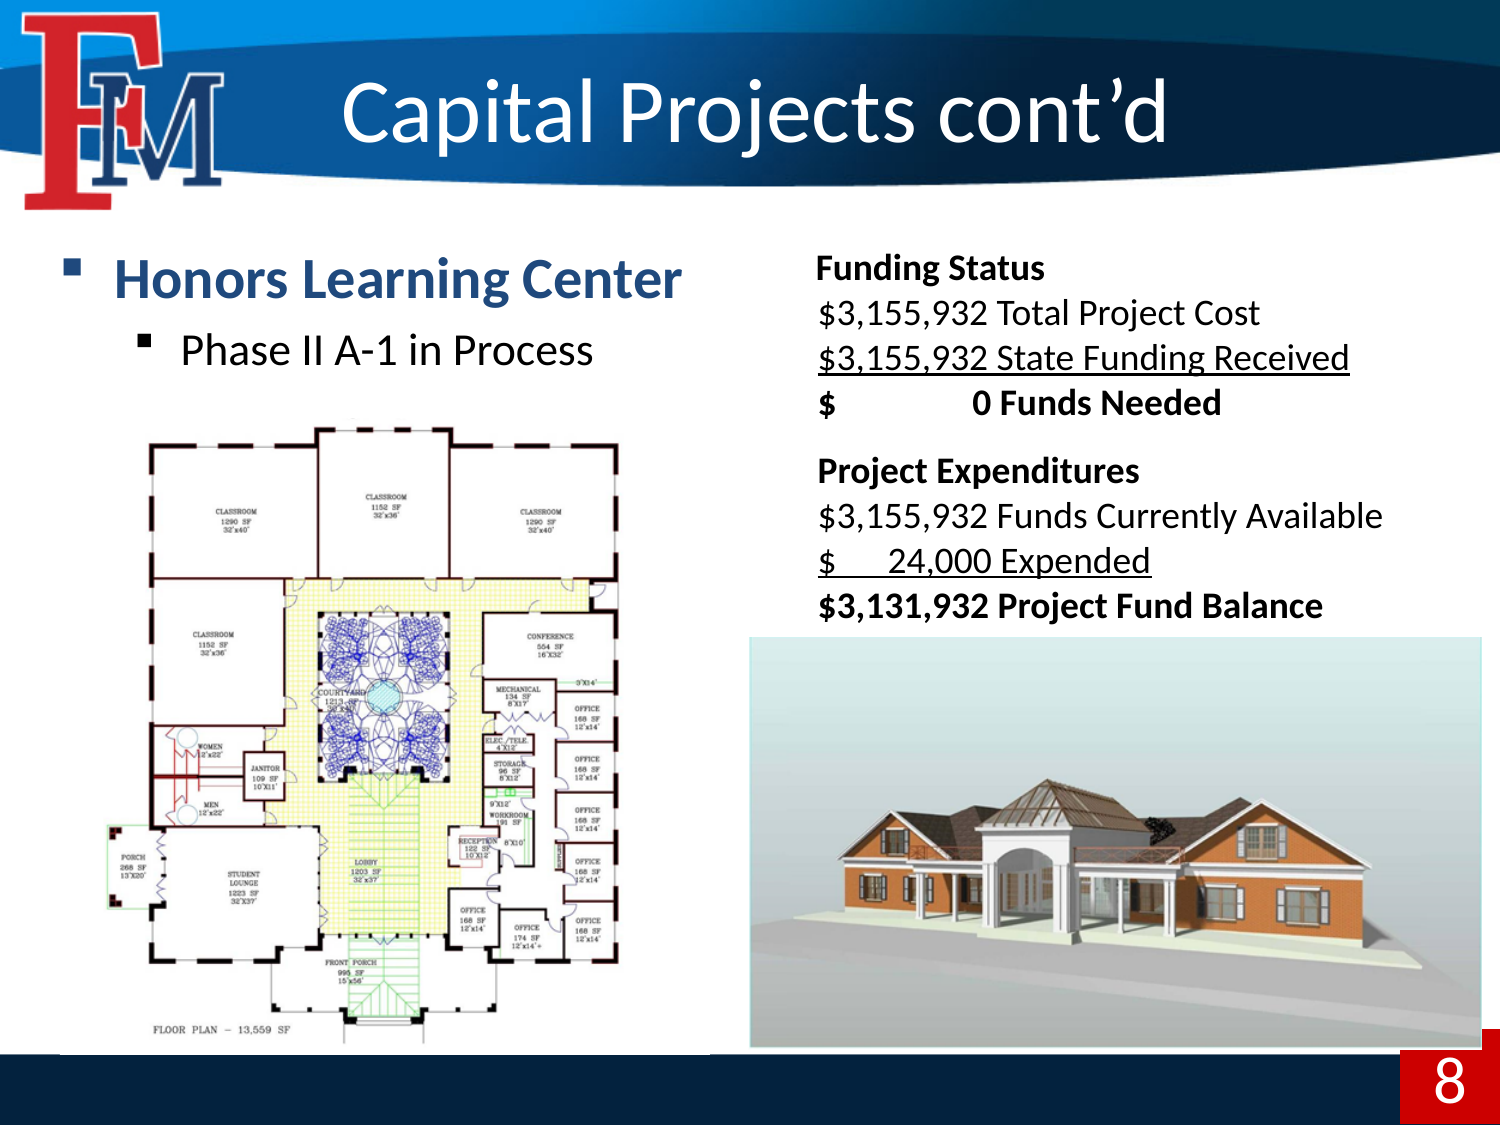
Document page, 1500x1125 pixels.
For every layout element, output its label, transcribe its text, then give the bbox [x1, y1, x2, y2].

list Honors Learning Center Phase II A-1 in Process [43, 232, 757, 975]
text_box 8 [1400, 1029, 1500, 1124]
picture [0, 0, 1500, 1125]
text_box Funding Status $3,155,932 Total Project Cost $3,155,932 State Funding Received $ 0 Funds Needed Project Expenditures $3,155,932 Funds Currently Available $ 24,000 Expended $3,131,932 Project Fund Balance [727, 235, 1500, 723]
title Capital Projects cont’d [81, 12, 1432, 200]
